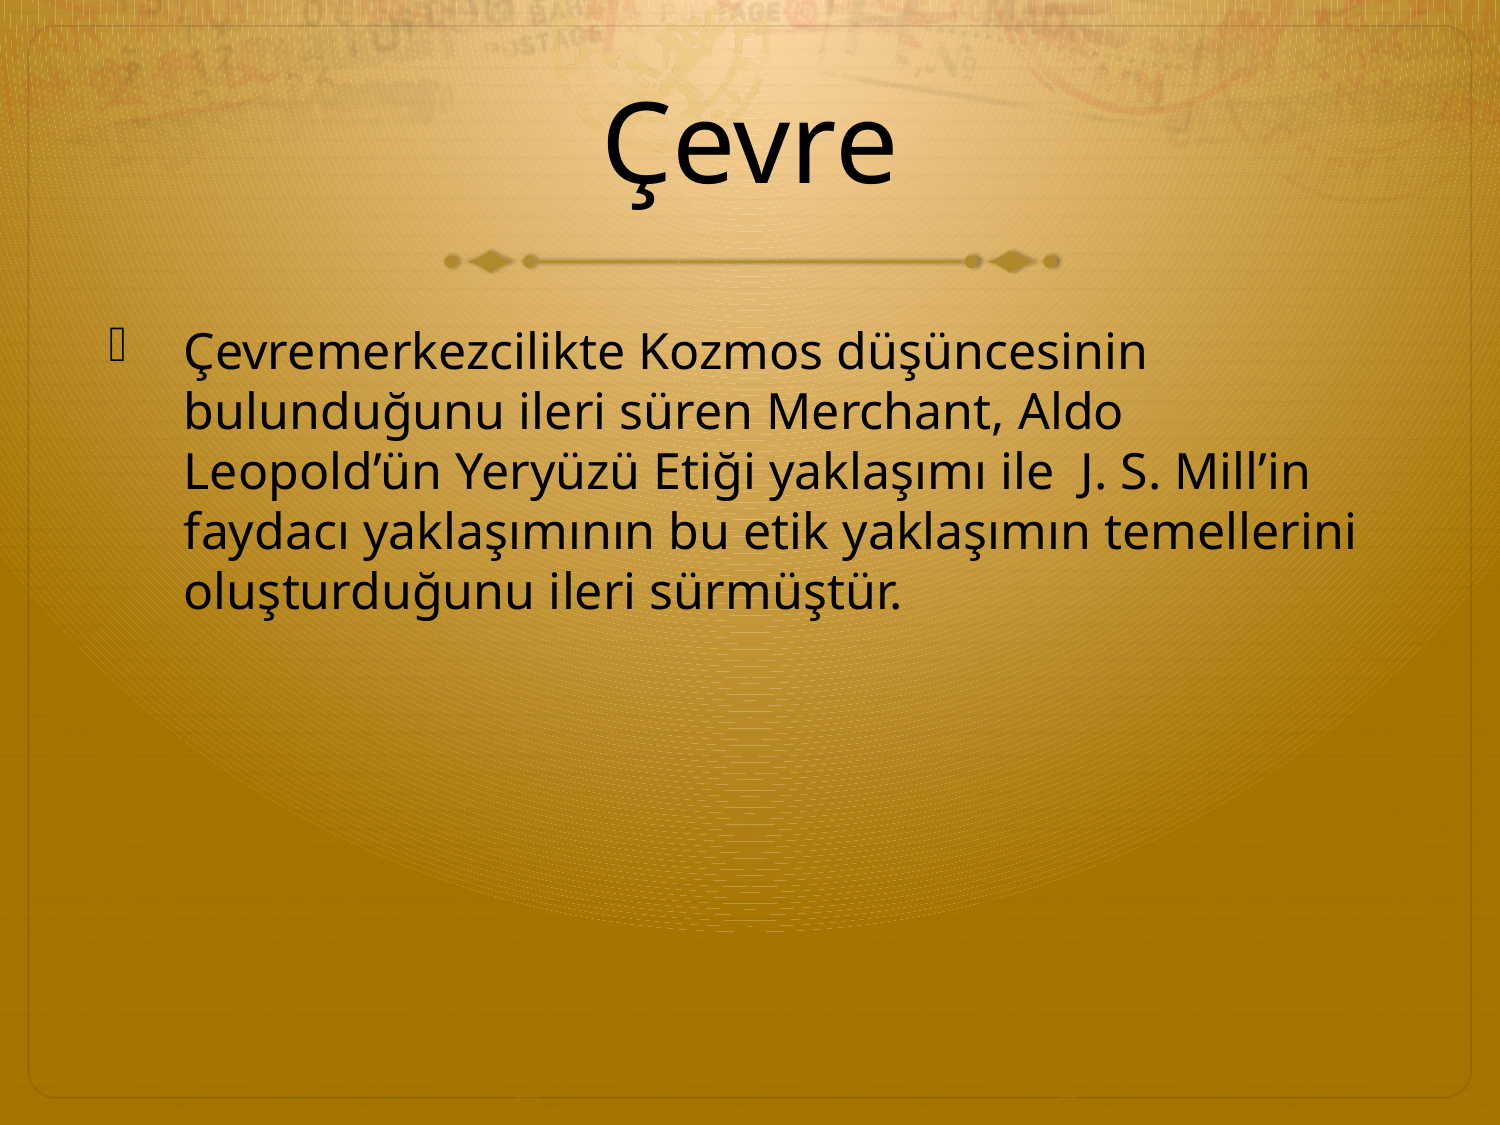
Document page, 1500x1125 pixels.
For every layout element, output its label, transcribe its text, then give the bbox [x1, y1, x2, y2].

list Çevremerkezcilikte Kozmos düşüncesinin bulunduğunu ileri süren Merchant, Aldo Leopold’ün Yeryüzü Etiği yaklaşımı ile J. S. Mill’in faydacı yaklaşımının bu etik yaklaşımın temellerini oluşturduğunu ileri sürmüştür. [93, 312, 1407, 988]
title Çevre [93, 45, 1407, 233]
picture [0, 0, 1500, 1125]
